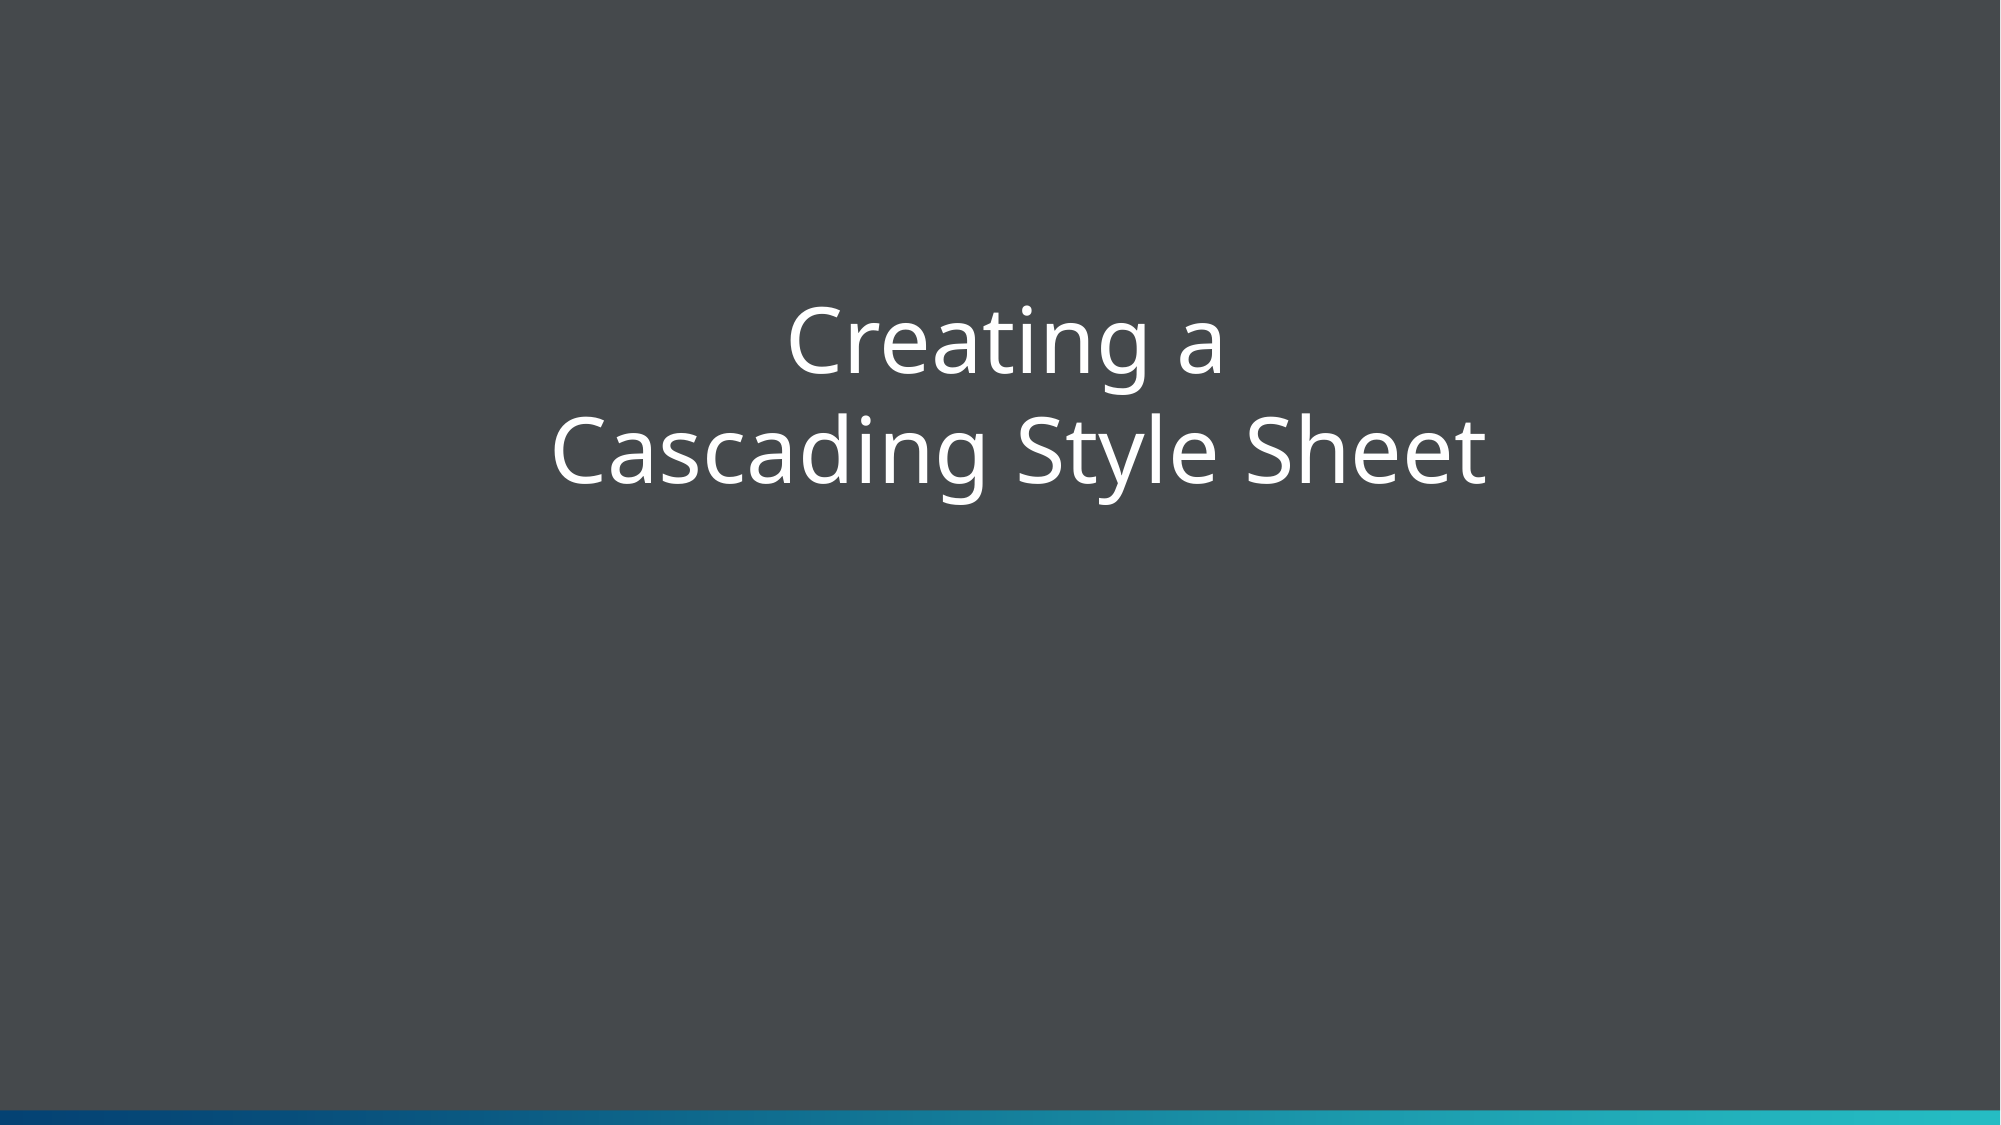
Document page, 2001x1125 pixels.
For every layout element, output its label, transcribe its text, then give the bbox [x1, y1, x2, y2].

picture [0, 0, 2001, 1125]
text_box Creating a Cascading Style Sheet [324, 274, 1713, 510]
